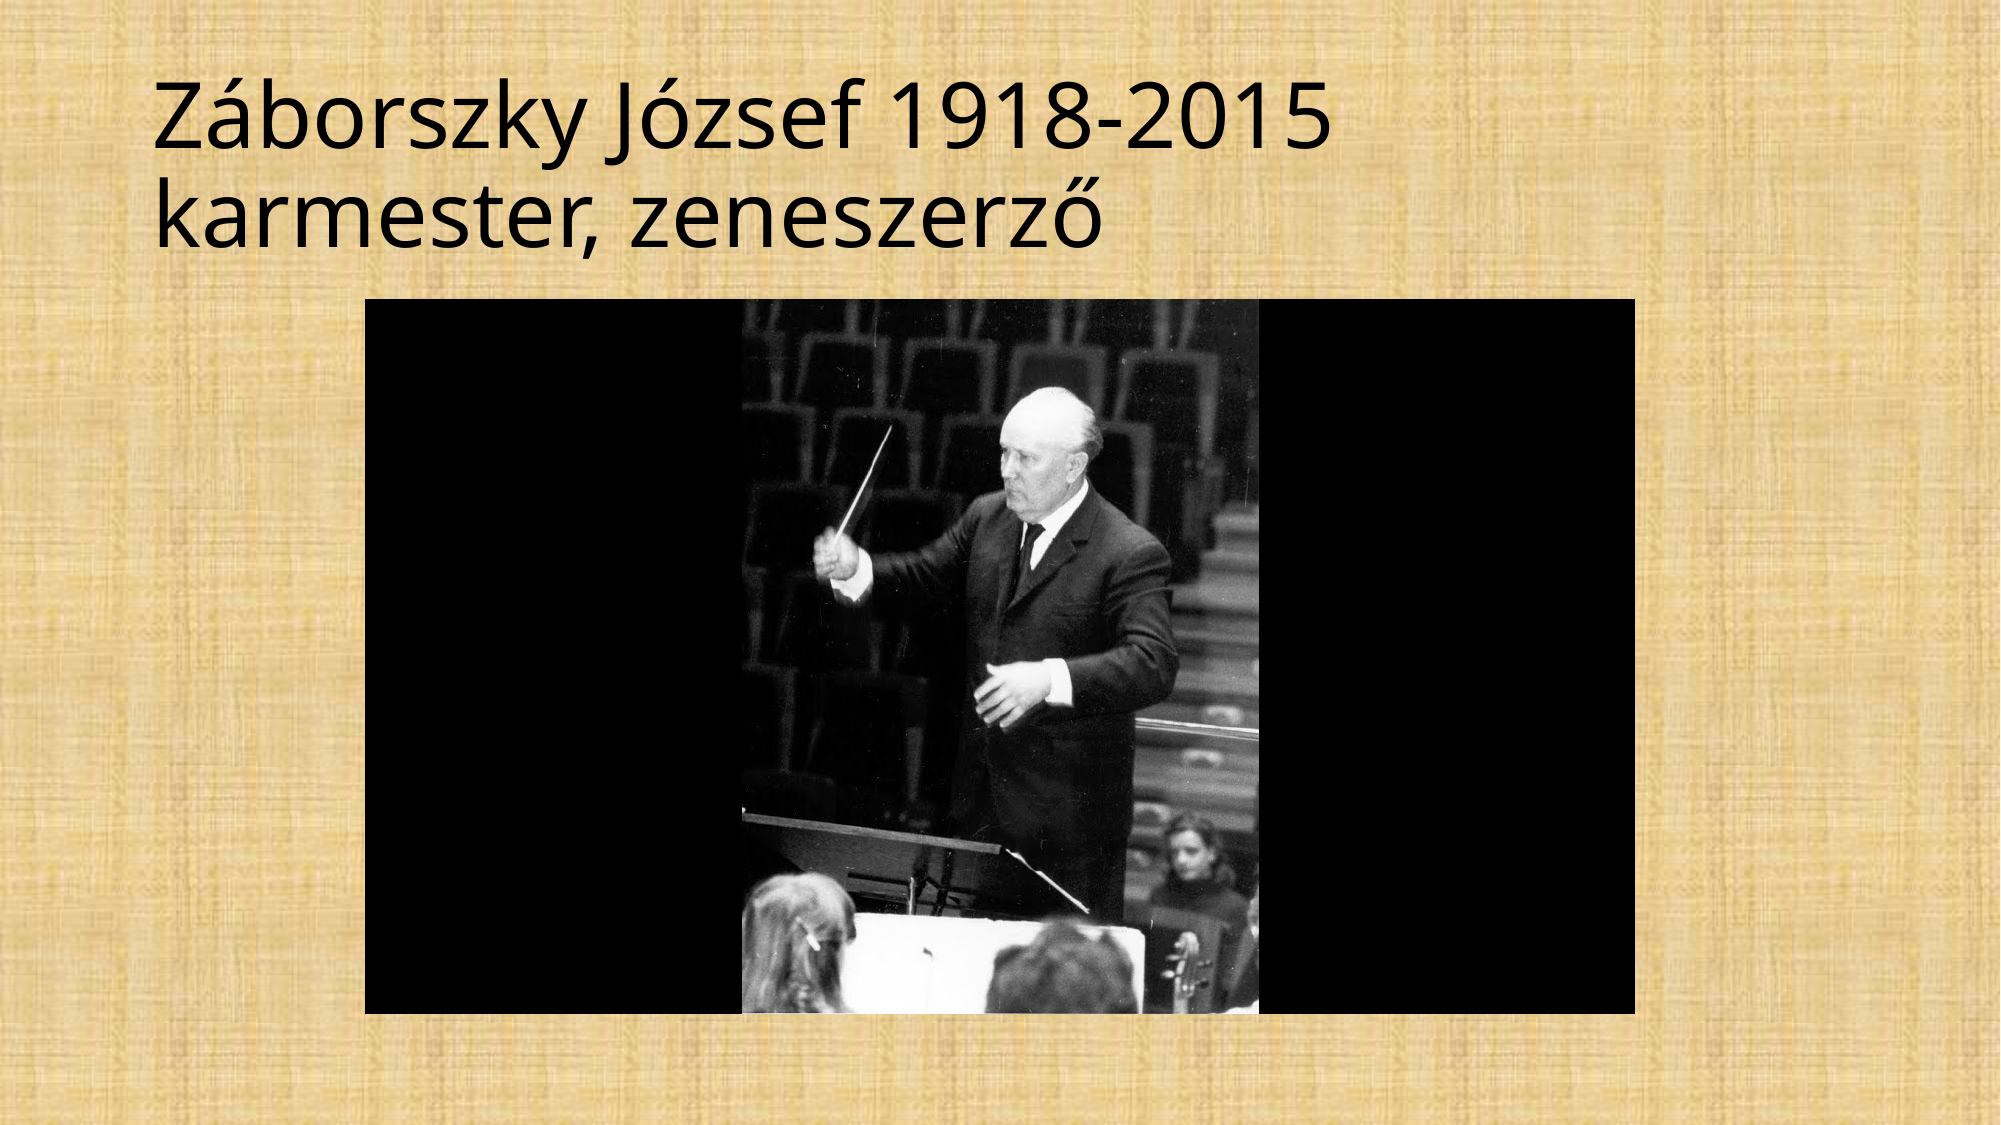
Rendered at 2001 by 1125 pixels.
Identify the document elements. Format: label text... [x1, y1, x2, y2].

picture [0, 0, 2001, 1125]
title Záborszky József 1918-2015 karmester, zeneszerző [137, 59, 1863, 278]
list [365, 299, 1635, 1014]
